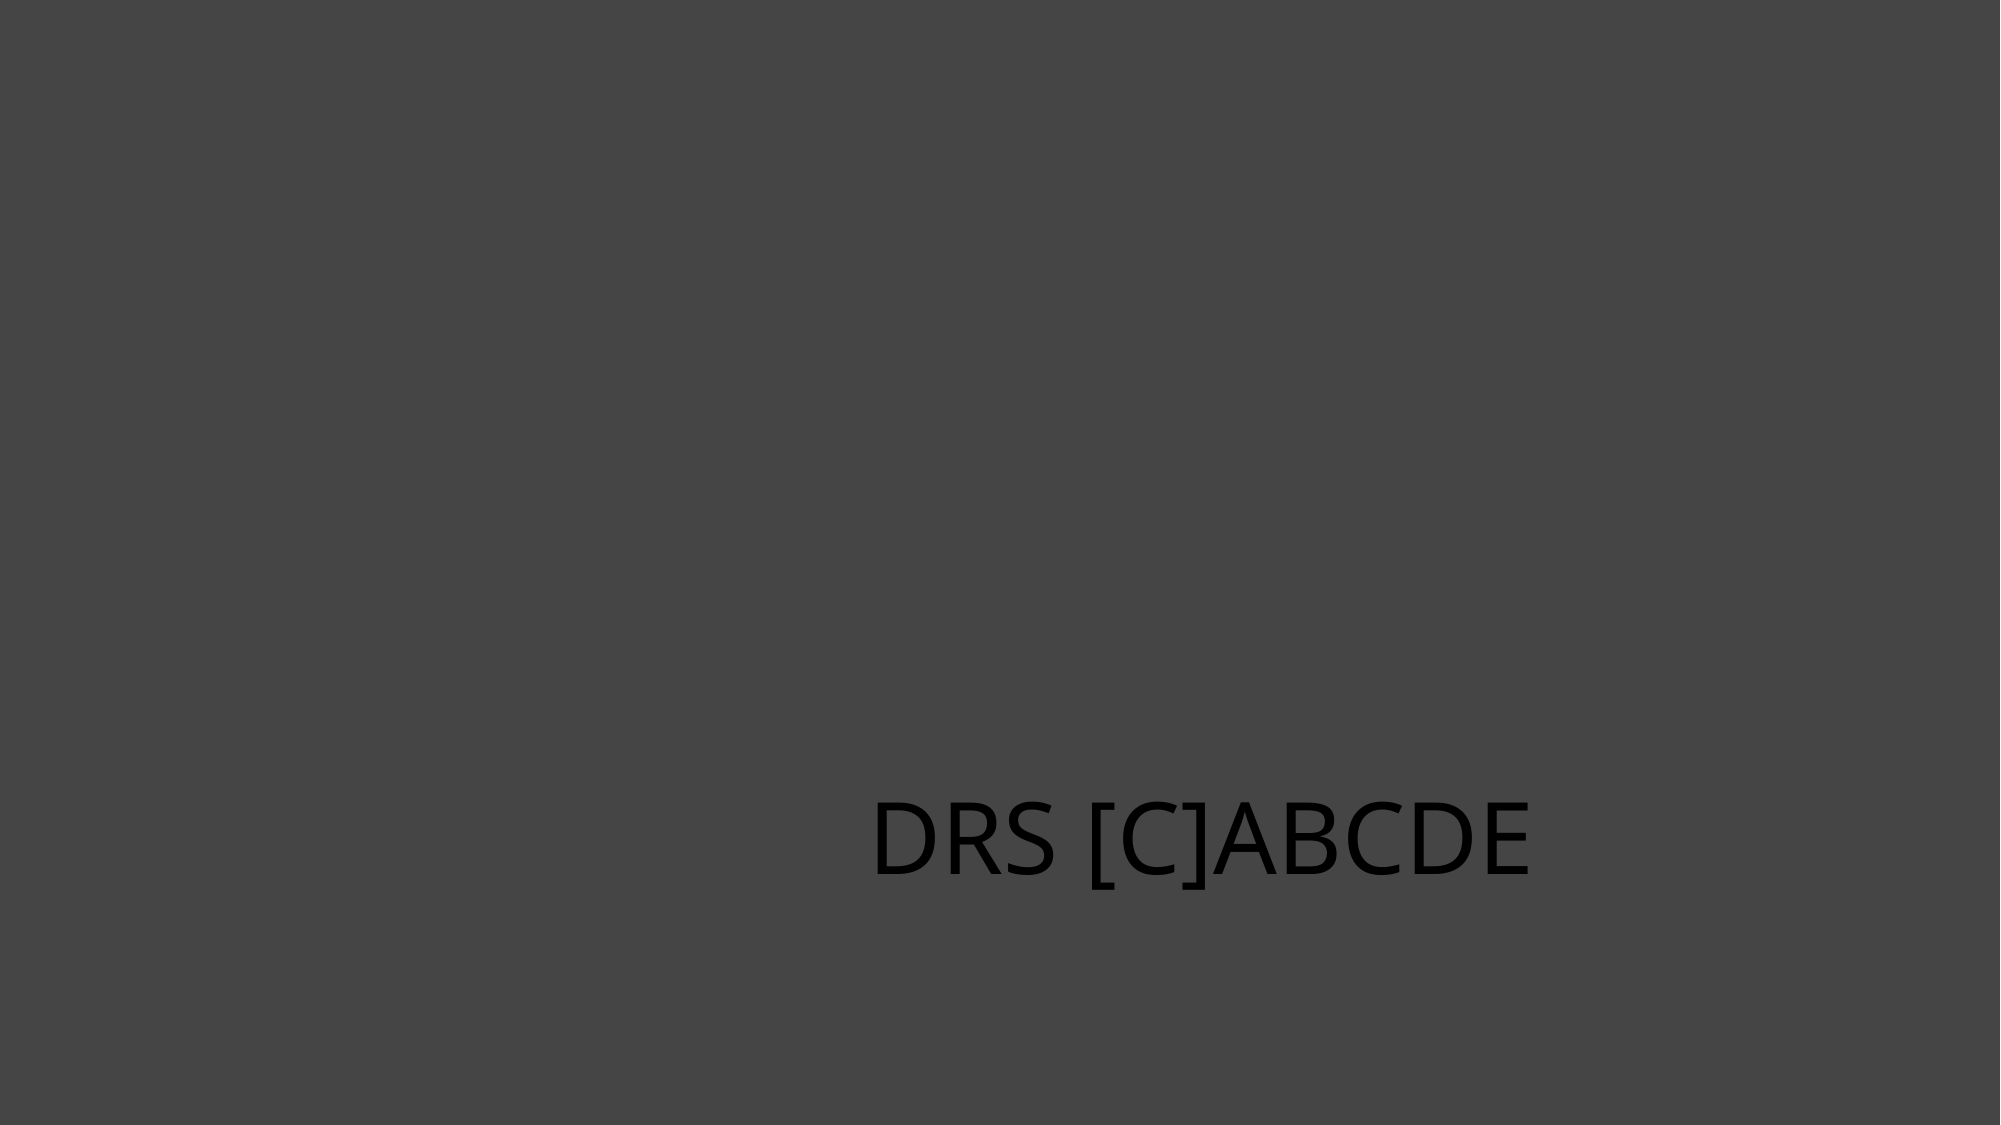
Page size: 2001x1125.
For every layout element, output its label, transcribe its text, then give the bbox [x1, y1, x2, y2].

title DRs [c]ABCDE [853, 728, 1943, 941]
